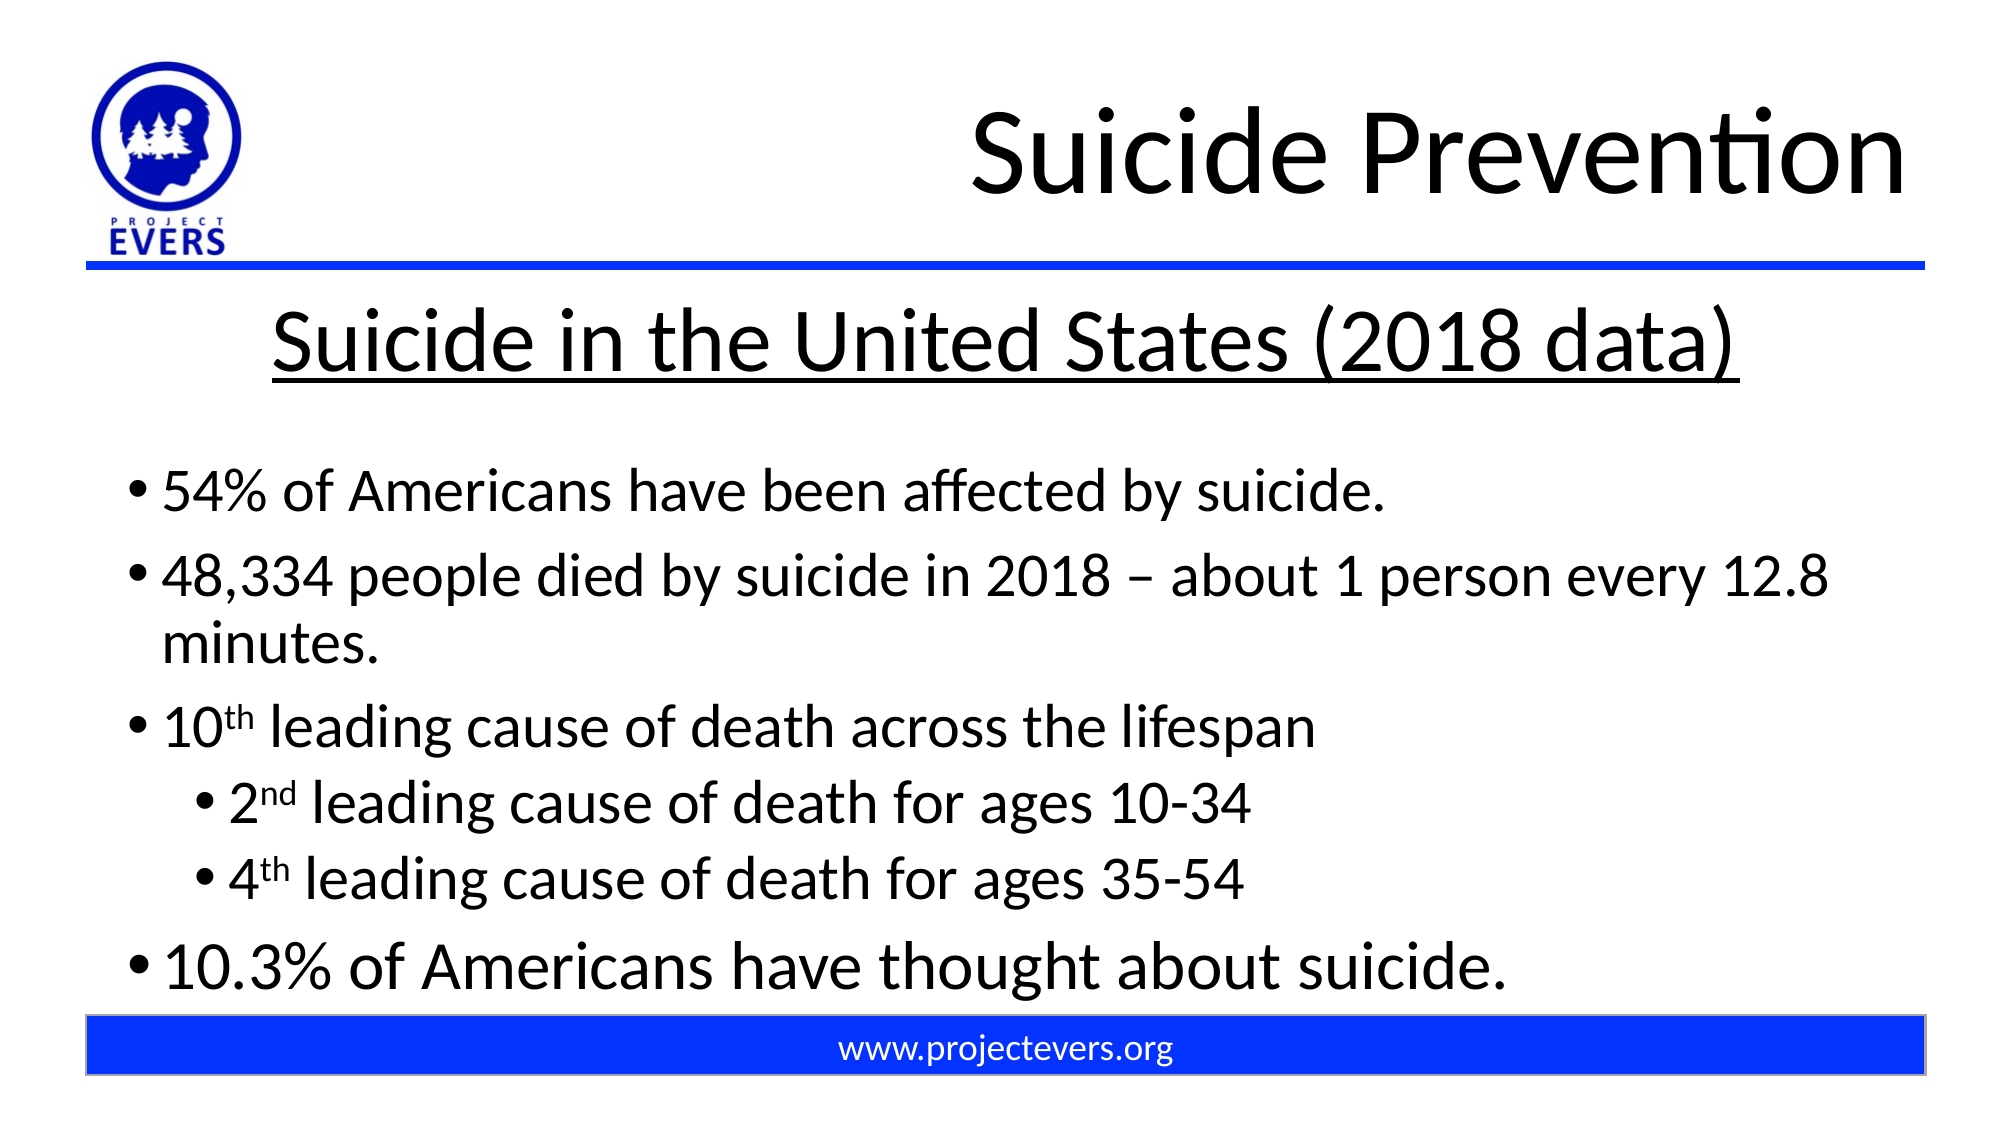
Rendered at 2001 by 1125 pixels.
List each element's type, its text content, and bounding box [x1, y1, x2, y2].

text_box www.projectevers.org [86, 1015, 1926, 1076]
list 54% of Americans have been affected by suicide. 48,334 people died by suicide in 2018 – about 1 person every 12.8 minutes. 10th leading cause of death across the lifespan 2nd leading cause of death for ages 10-34 4th leading cause of death for ages 35-54 10.3% of Americans have thought about suicide. [112, 450, 1926, 1015]
picture [86, 59, 252, 261]
text_box Suicide Prevention [252, 59, 1926, 265]
title Suicide in the United States (2018 data) [86, 275, 1926, 451]
